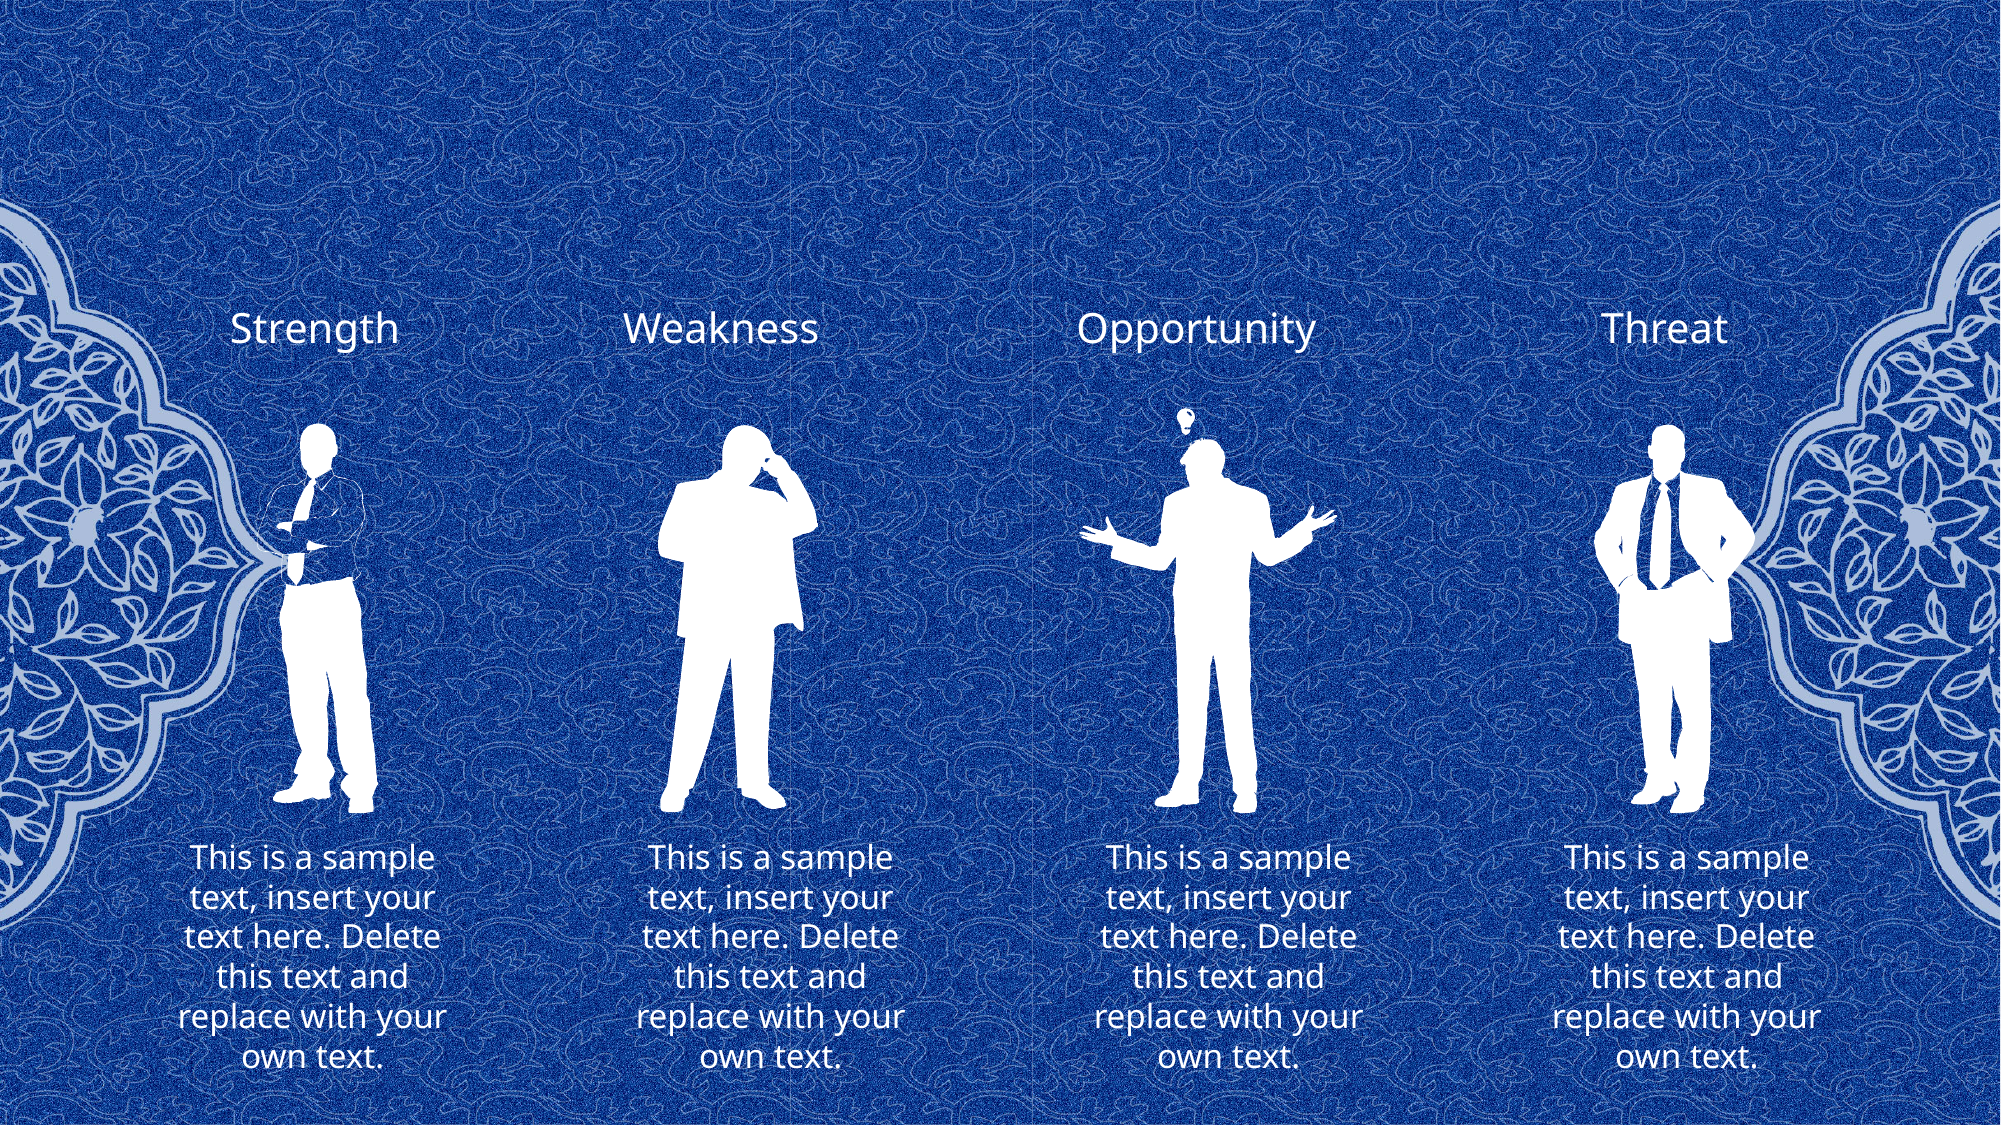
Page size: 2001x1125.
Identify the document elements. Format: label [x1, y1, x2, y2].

text_box [1516, 294, 1858, 1046]
text_box [1058, 294, 1400, 1046]
picture [0, 0, 2001, 1125]
text_box [600, 294, 942, 1046]
text_box [141, 294, 484, 1046]
